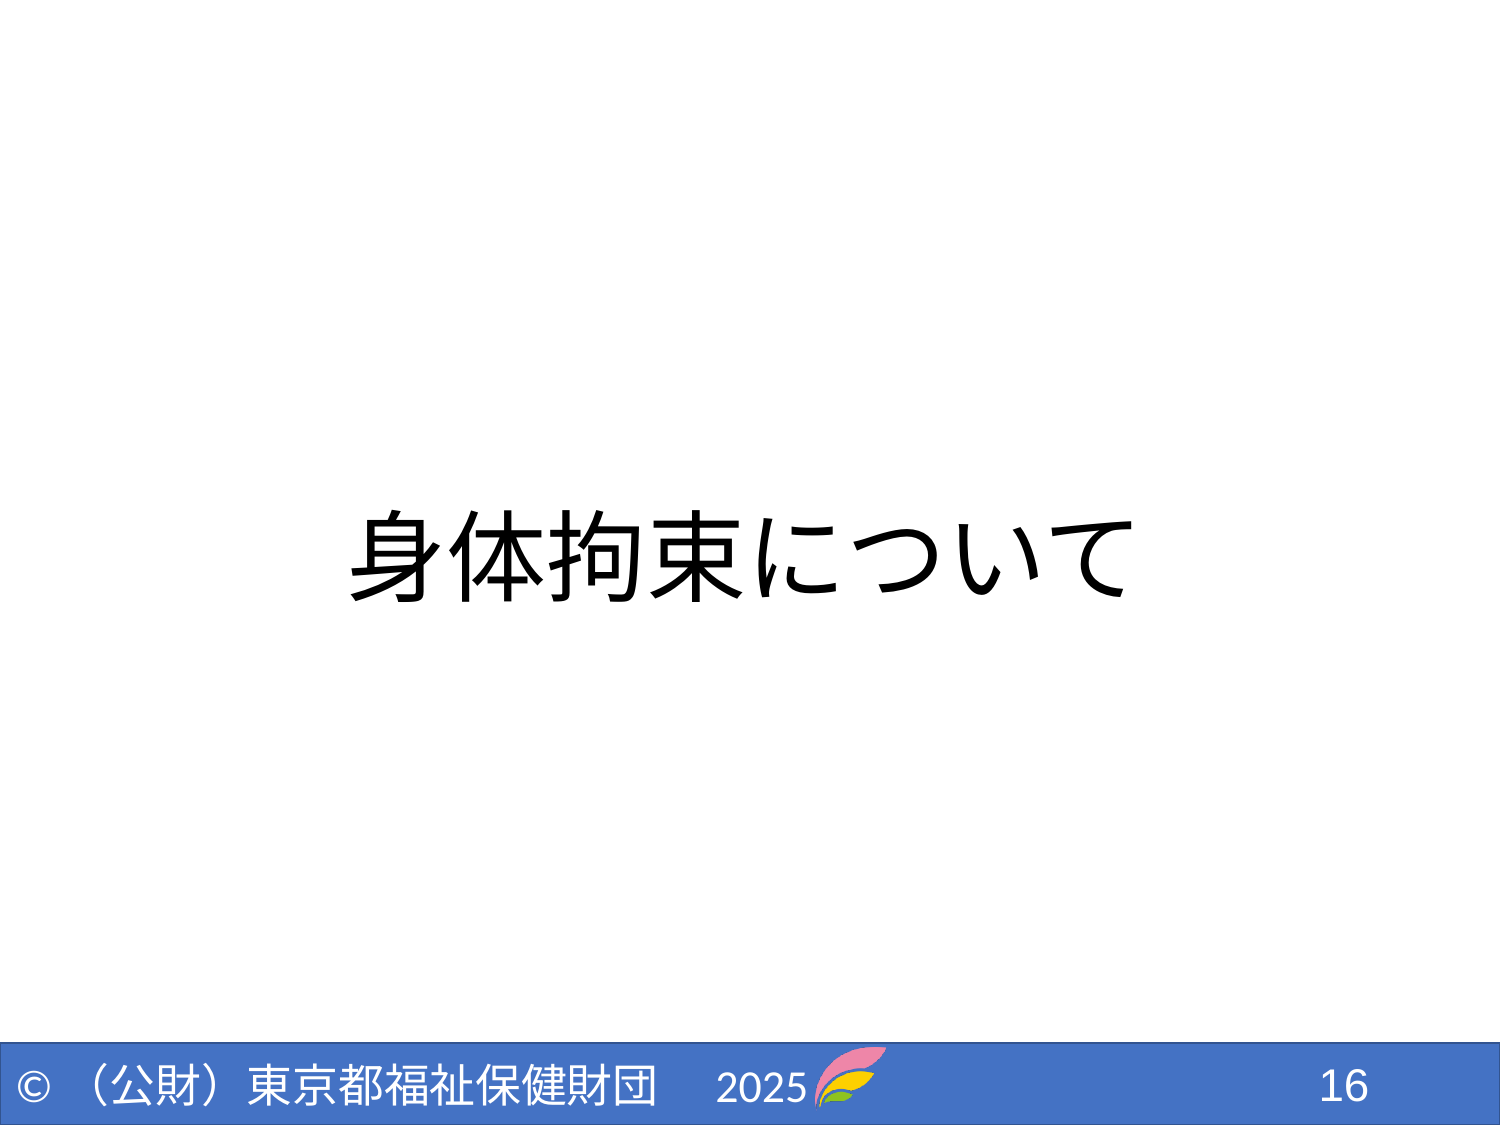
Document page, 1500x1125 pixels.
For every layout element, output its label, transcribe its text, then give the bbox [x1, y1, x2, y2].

picture [809, 1042, 890, 1114]
title 身体拘束について [98, 453, 1392, 672]
